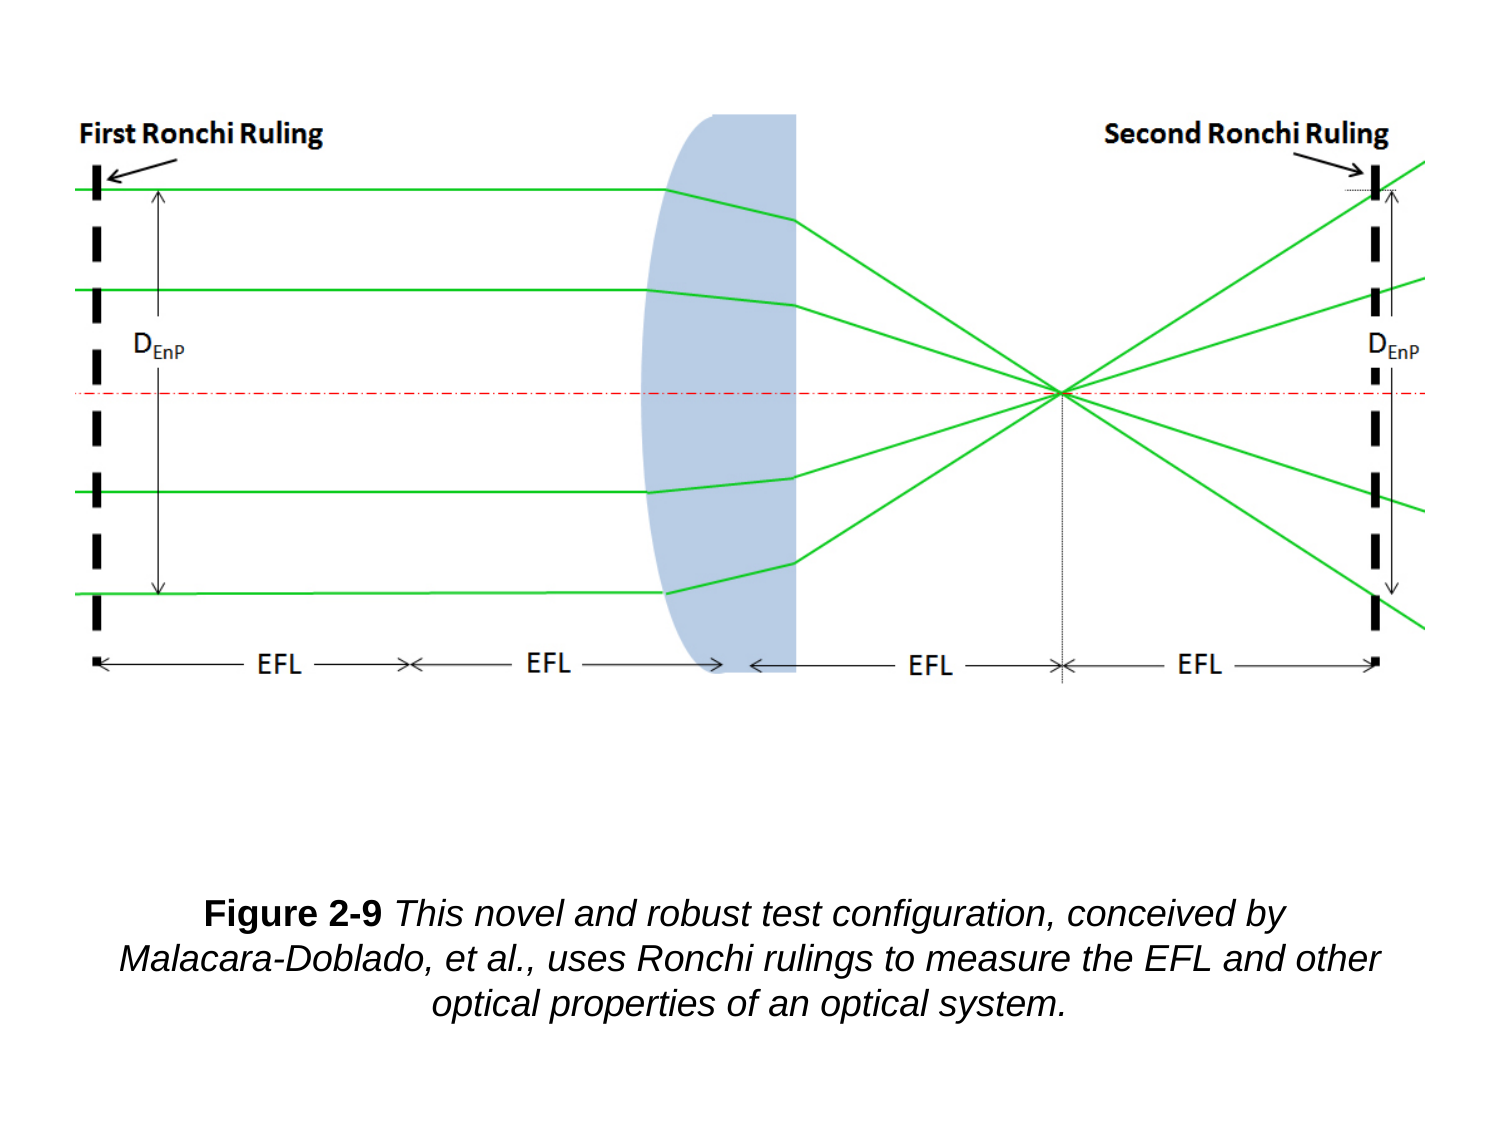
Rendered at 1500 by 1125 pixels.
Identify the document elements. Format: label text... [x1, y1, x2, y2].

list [74, 112, 1426, 684]
title Figure 2-9 This novel and robust test configuration, conceived by Malacara-Doblado, et al., uses Ronchi rulings to measure the EFL and other optical properties of an optical system. [75, 862, 1425, 1050]
